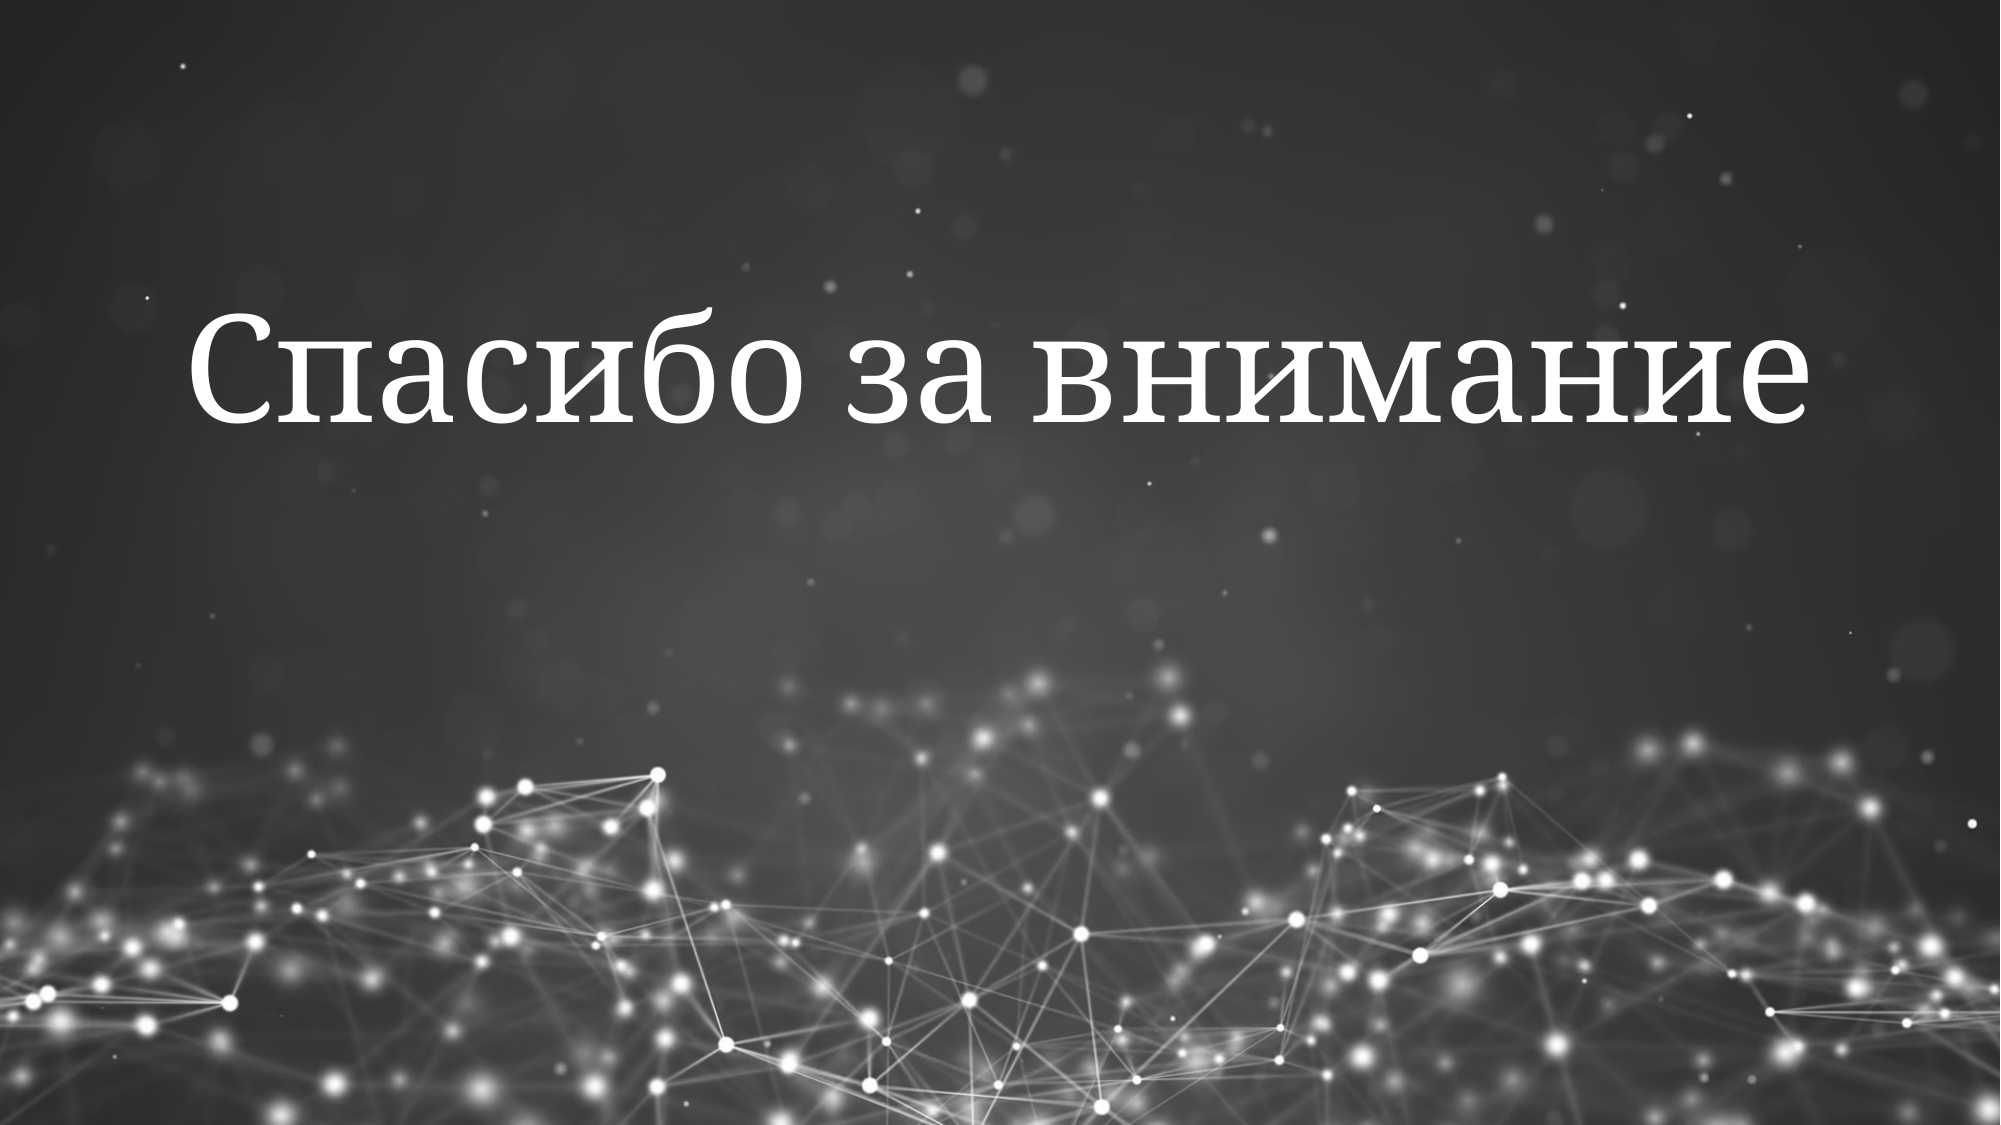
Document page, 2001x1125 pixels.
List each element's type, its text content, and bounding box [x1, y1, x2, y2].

title Спасибо за внимание [0, 212, 2000, 536]
